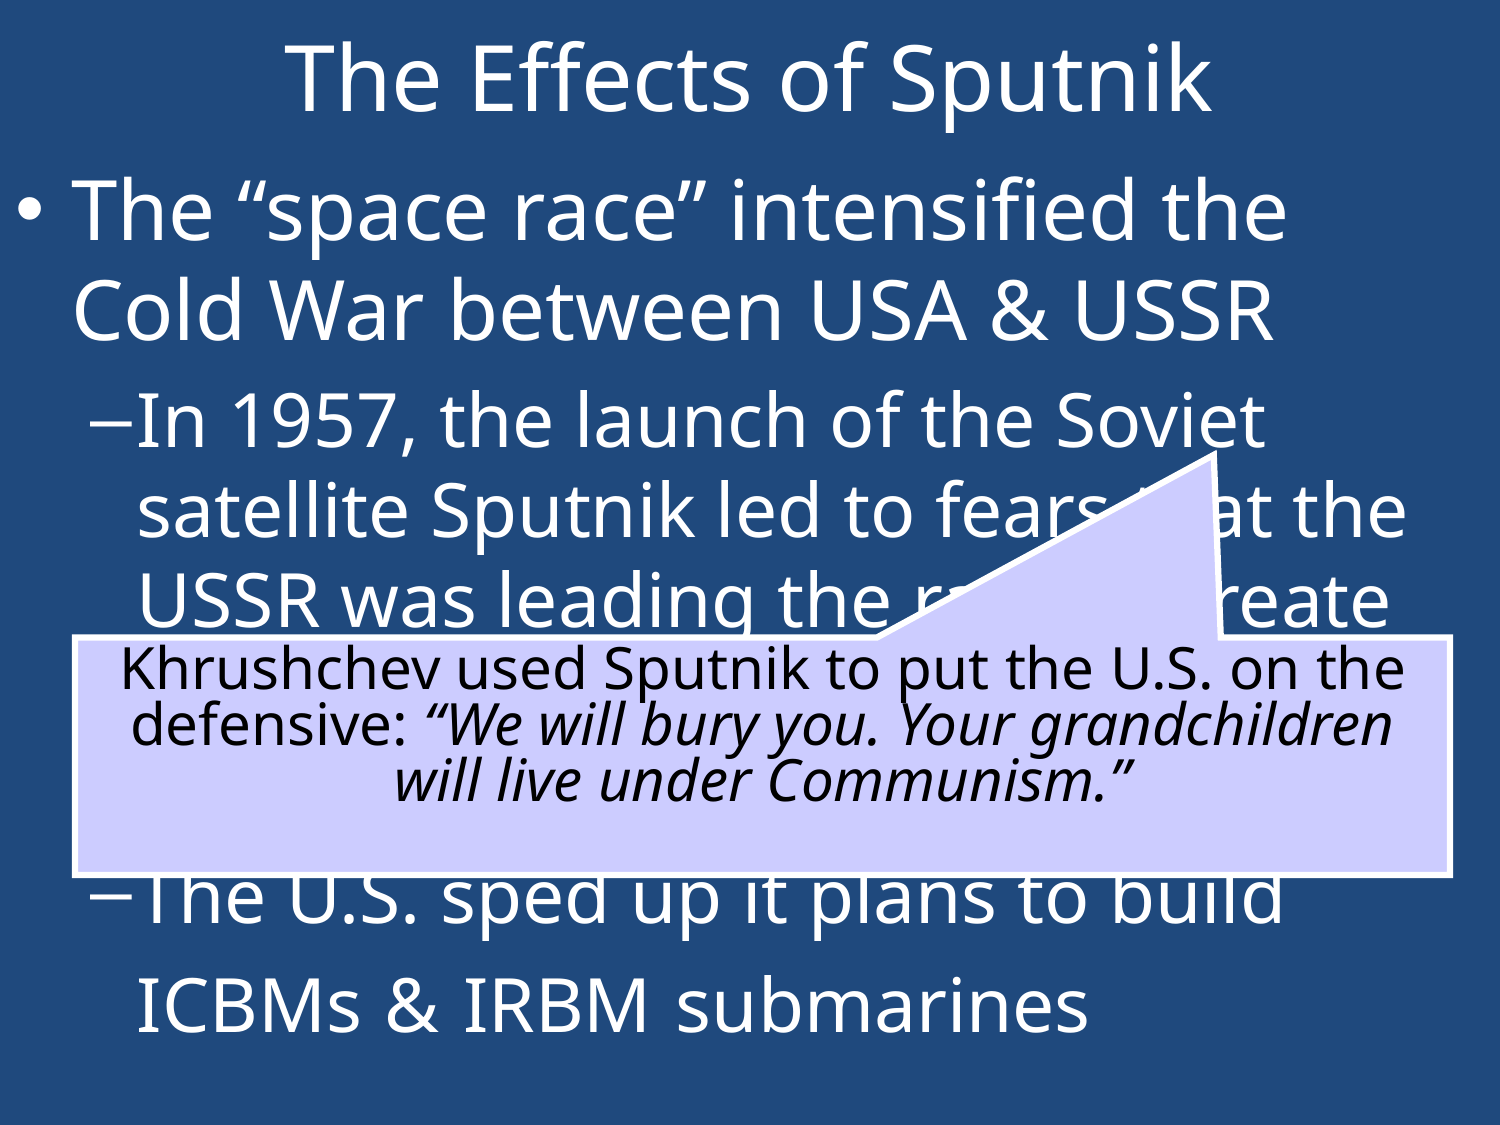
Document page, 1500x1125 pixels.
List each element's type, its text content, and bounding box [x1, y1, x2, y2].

text_box Khrushchev used Sputnik to put the U.S. on the defensive: “We will bury you. Your grandchildren will live under Communism.” [75, 454, 1450, 875]
list The “space race” intensified the Cold War between USA & USSR In 1957, the launch of the Soviet satellite Sputnik led to fears that the USSR was leading the race to create intercontinental ballistic missiles (ICBMs) The U.S. sped up it plans to build ICBMs & IRBM submarines [0, 149, 1500, 1125]
title The Effects of Sputnik [36, 0, 1463, 149]
